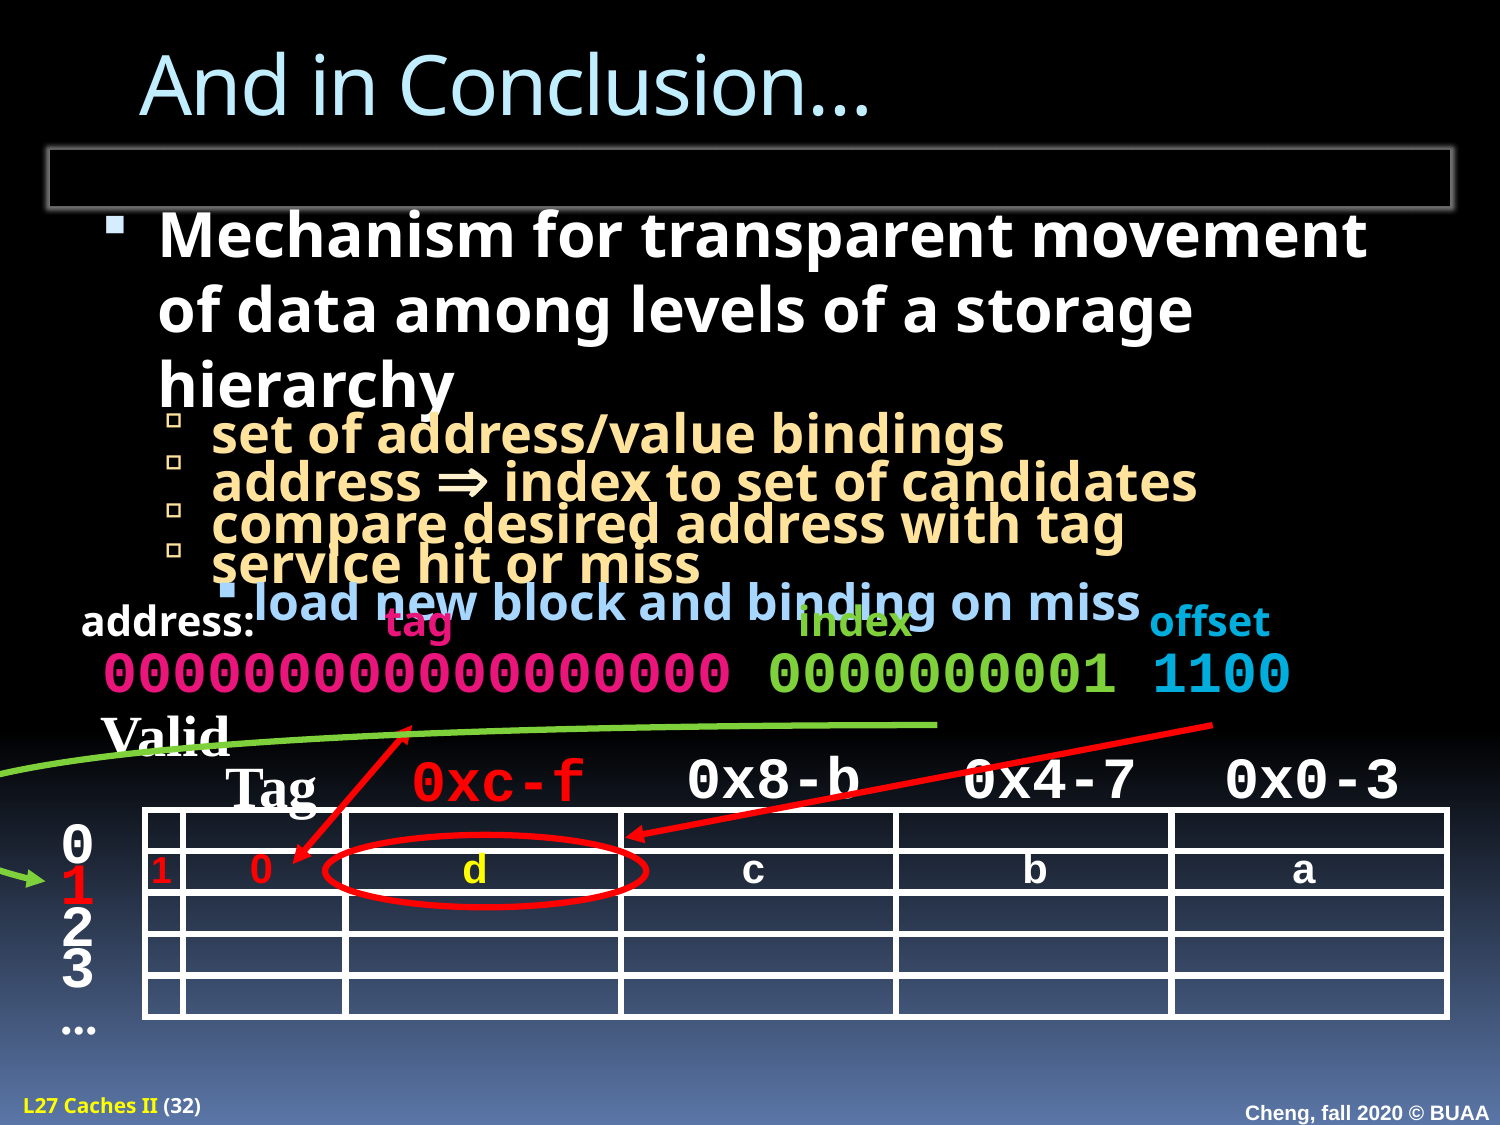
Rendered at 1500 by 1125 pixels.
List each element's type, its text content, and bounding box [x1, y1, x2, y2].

list Mechanism for transparent movement of data among levels of a storage hierarchy set of address/value bindings address  index to set of candidates compare desired address with tag service hit or miss load new block and binding on miss [74, 187, 1437, 578]
title And in Conclusion… [125, 24, 1275, 103]
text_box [44, 587, 1454, 1053]
